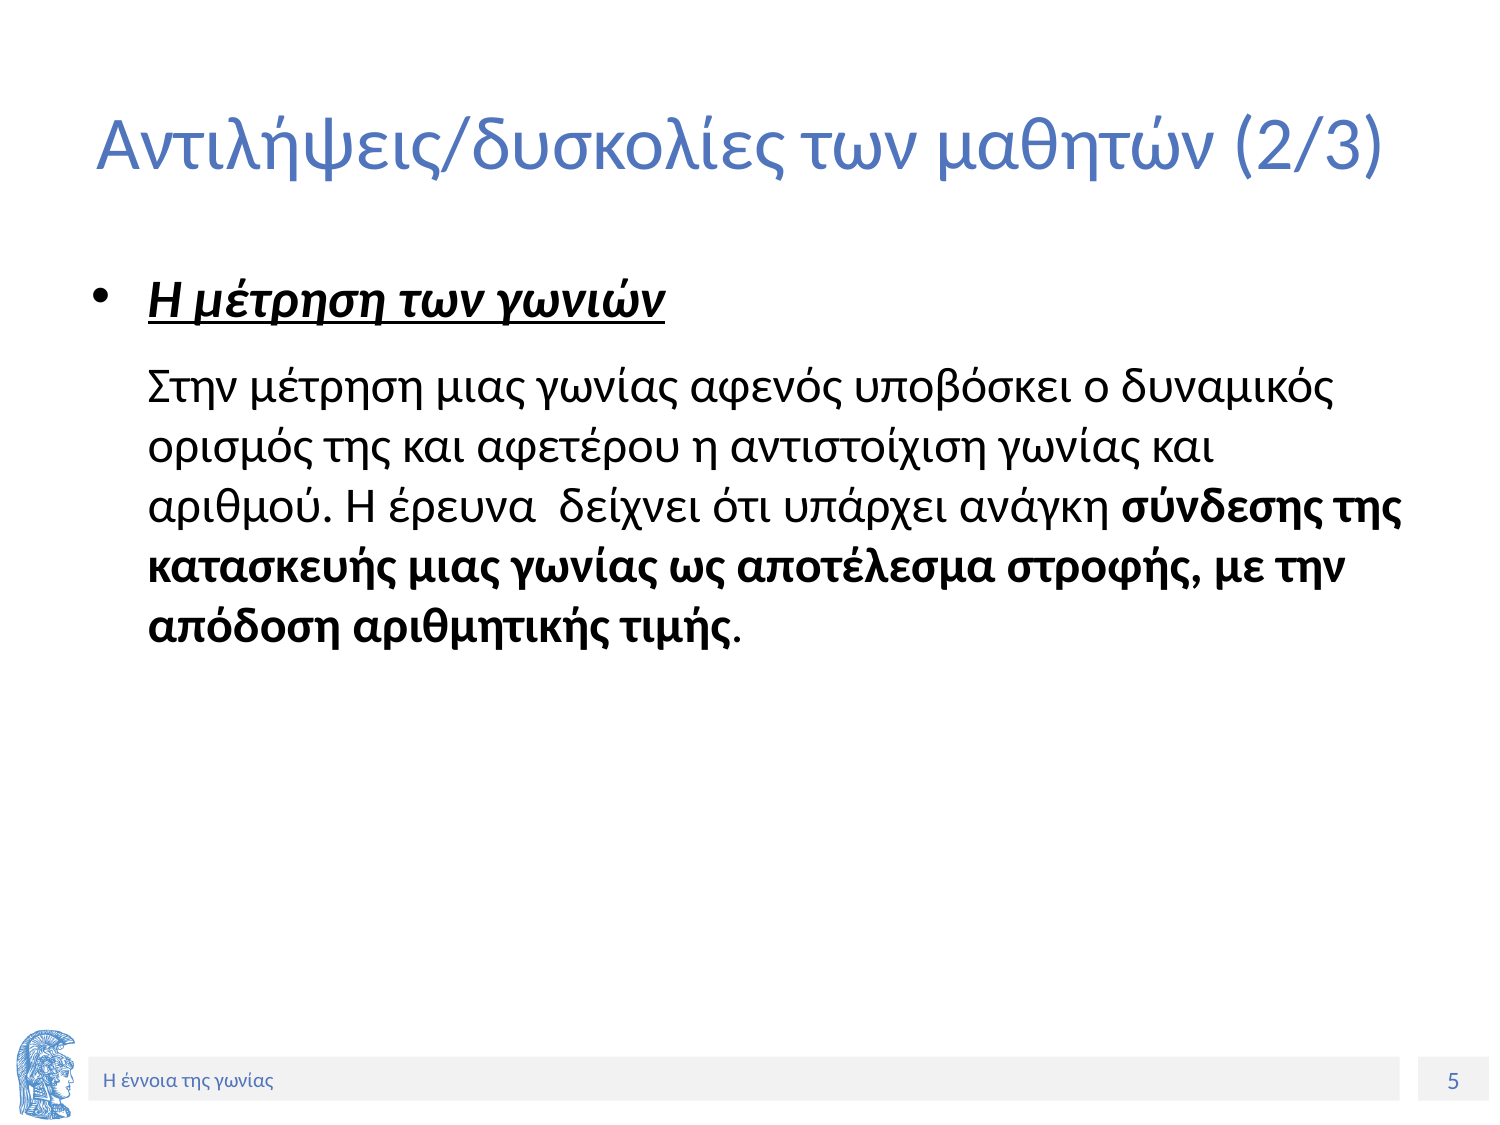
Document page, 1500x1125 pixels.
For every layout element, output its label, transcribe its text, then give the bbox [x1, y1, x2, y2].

title Αντιλήψεις/δυσκολίες των μαθητών (2/3) [75, 45, 1425, 233]
list Η μέτρηση των γωνιών Στην μέτρηση μιας γωνίας αφενός υποβόσκει ο δυναμικός ορισμός της και αφετέρου η αντιστοίχιση γωνίας και αριθμού. Η έρευνα δείχνει ότι υπάρχει ανάγκη σύνδεσης της κατασκευής μιας γωνίας ως αποτέλεσμα στροφής, με την απόδοση αριθμητικής τιμής. [76, 255, 1427, 998]
picture [9, 1026, 81, 1120]
